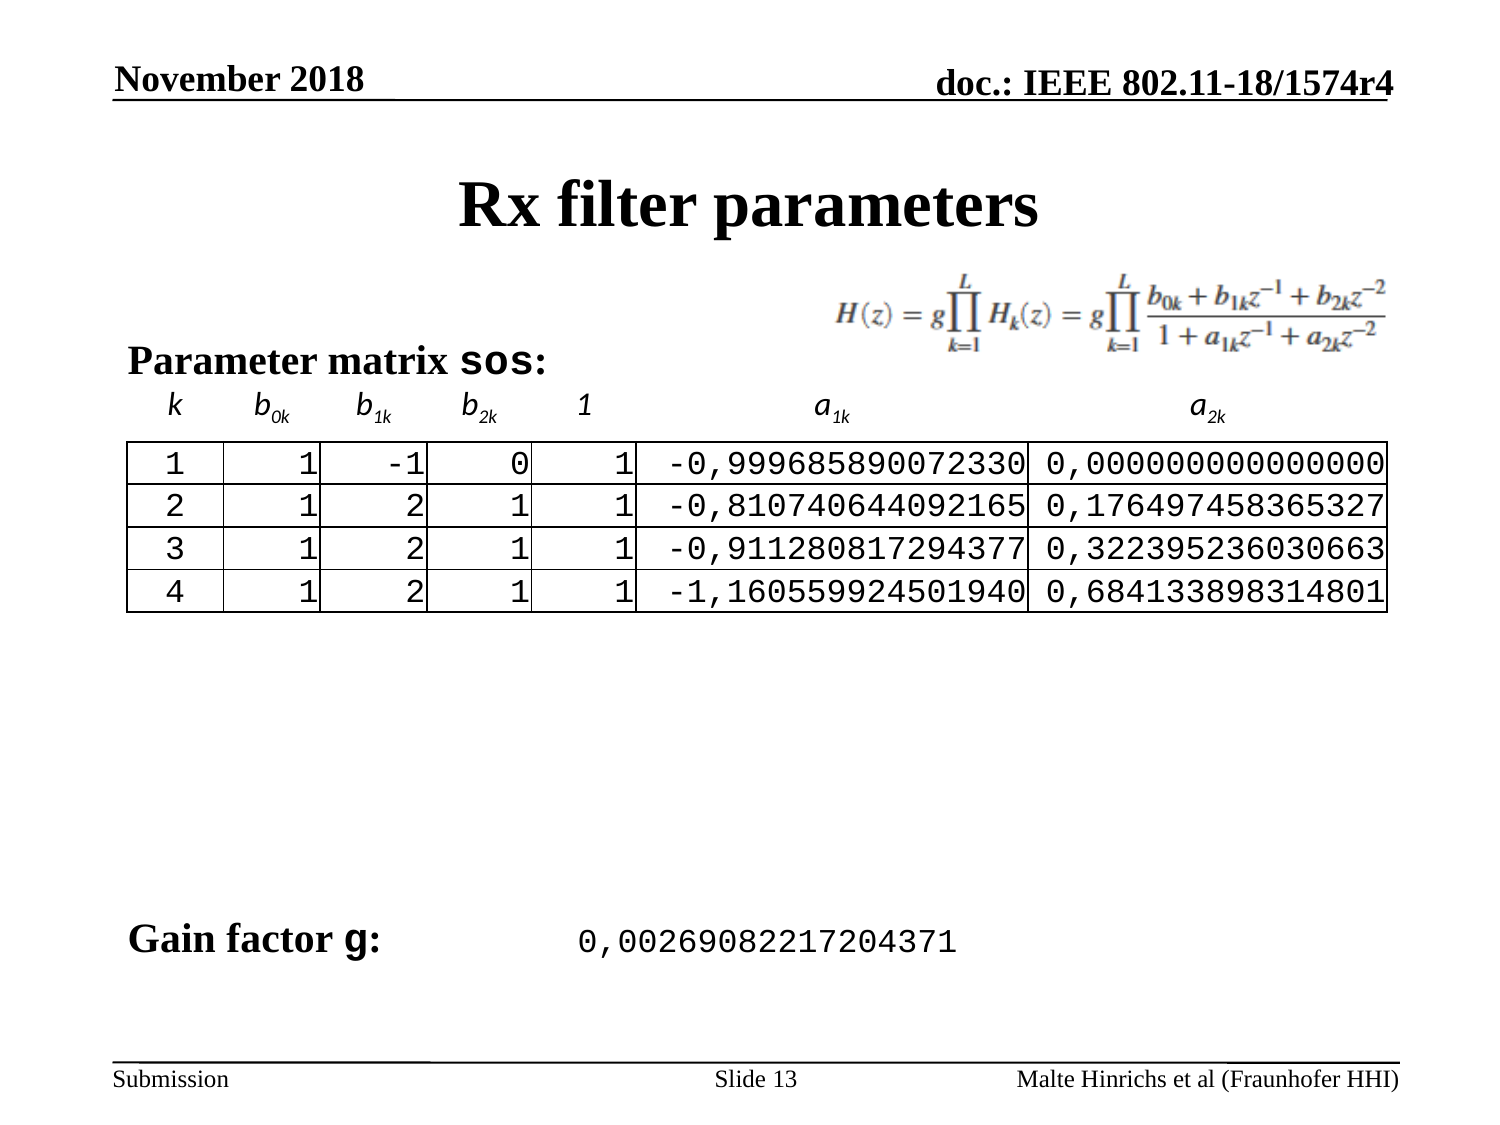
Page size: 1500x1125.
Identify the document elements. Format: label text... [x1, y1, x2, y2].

table_cell 1 [532, 570, 635, 611]
table_header a1k [636, 389, 1028, 441]
table_cell 4 [128, 570, 223, 611]
list Parameter matrix sos: Gain factor g: 0,00269082217204371 [112, 324, 1388, 1000]
table_cell 3 [128, 528, 223, 569]
table_cell 1 [532, 443, 635, 483]
table_cell 1 [128, 443, 223, 483]
table_header b0k [224, 389, 320, 441]
table_cell 2 [321, 528, 426, 569]
table_cell 1 [224, 570, 319, 611]
footer Malte Hinrichs et al (Fraunhofer HHI) [900, 1061, 1400, 1093]
table_cell 1 [428, 485, 531, 526]
table_header a2k [1028, 397, 1387, 441]
table_cell -1 [321, 443, 426, 483]
table_cell 0 [428, 443, 531, 483]
table_cell 2 [321, 570, 426, 611]
table_cell 1 [428, 570, 531, 611]
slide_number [114, 54, 493, 100]
table_cell 1 [224, 485, 319, 526]
table_cell 0,176497458365327 [1029, 485, 1386, 526]
table_cell -0,999685890072330 [637, 443, 1027, 483]
table_cell 1 [224, 443, 319, 483]
table_cell 1 [532, 528, 635, 569]
table_cell -1,160559924501940 [637, 570, 1027, 611]
table_header b2k [427, 389, 531, 441]
table_cell -0,810740644092165 [637, 485, 1027, 526]
table_header 1 [531, 389, 636, 441]
title Rx filter parameters [112, 112, 1388, 288]
table_cell 0,000000000000000 [1029, 443, 1386, 483]
table_cell 1 [428, 528, 531, 569]
table_cell 0,322395236030663 [1029, 528, 1386, 569]
table_cell 1 [224, 528, 319, 569]
table_header k [127, 389, 224, 441]
table_cell 2 [128, 485, 223, 526]
slide_number Slide 13 [712, 1061, 800, 1123]
table_cell -0,911280817294377 [637, 528, 1027, 569]
table_cell 1 [532, 485, 635, 526]
table_cell 0,684133898314801 [1029, 570, 1386, 611]
picture [809, 248, 1413, 391]
table_cell 2 [321, 485, 426, 526]
table_header b1k [320, 389, 427, 441]
